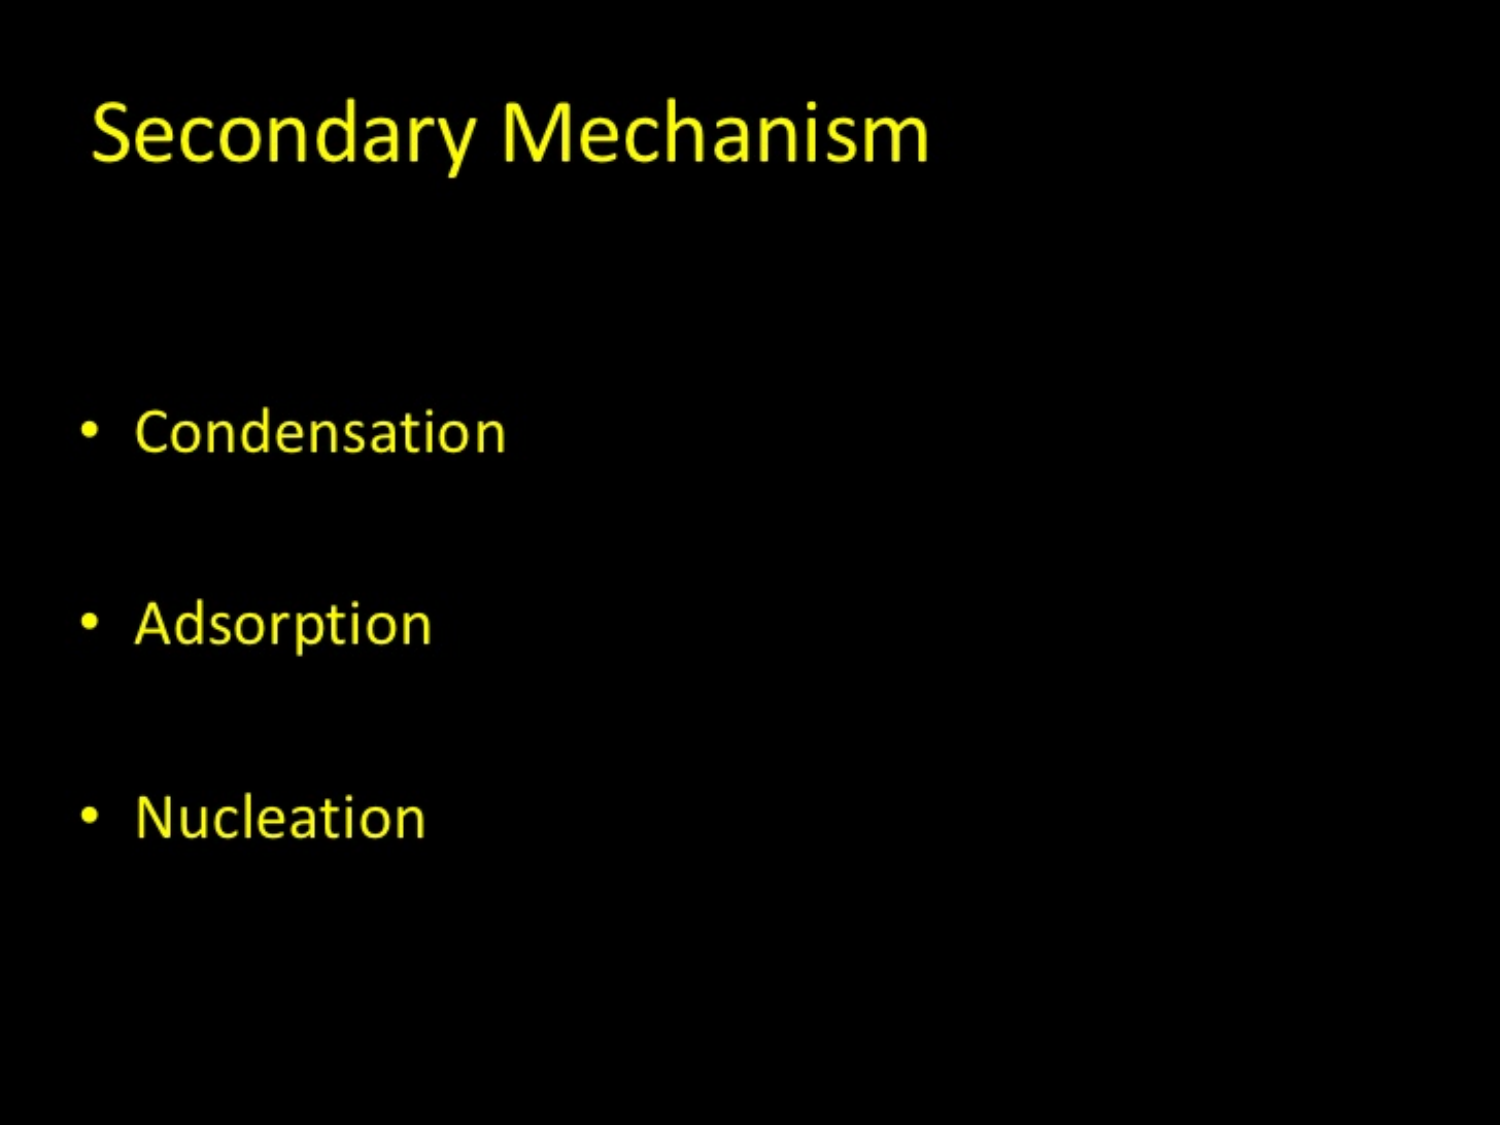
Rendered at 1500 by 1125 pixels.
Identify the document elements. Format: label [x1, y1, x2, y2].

list [0, 0, 1500, 1125]
